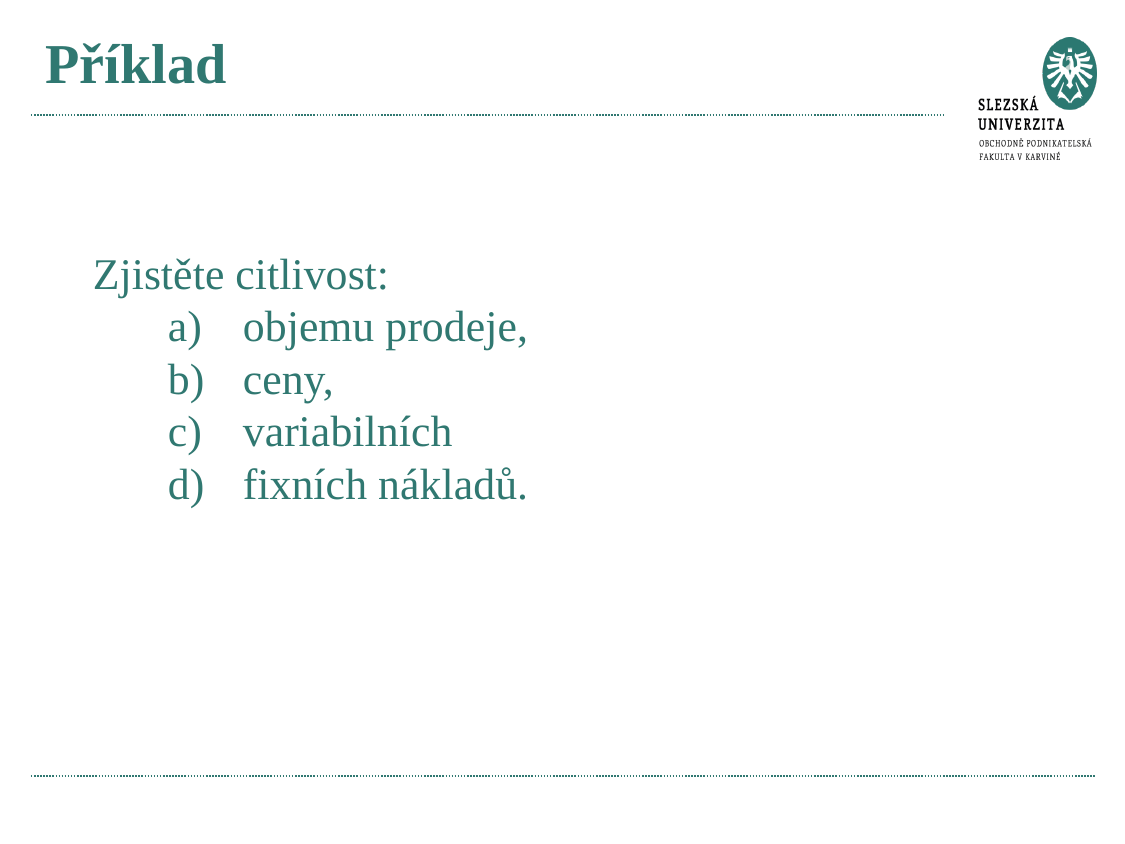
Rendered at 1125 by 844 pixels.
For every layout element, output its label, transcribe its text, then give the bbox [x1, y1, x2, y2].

picture [978, 37, 1097, 160]
text_box Zjistěte citlivost: objemu prodeje, ceny, variabilních fixních nákladů. [78, 185, 1071, 516]
title Příklad [30, 20, 1024, 109]
text_box [48, 226, 997, 617]
